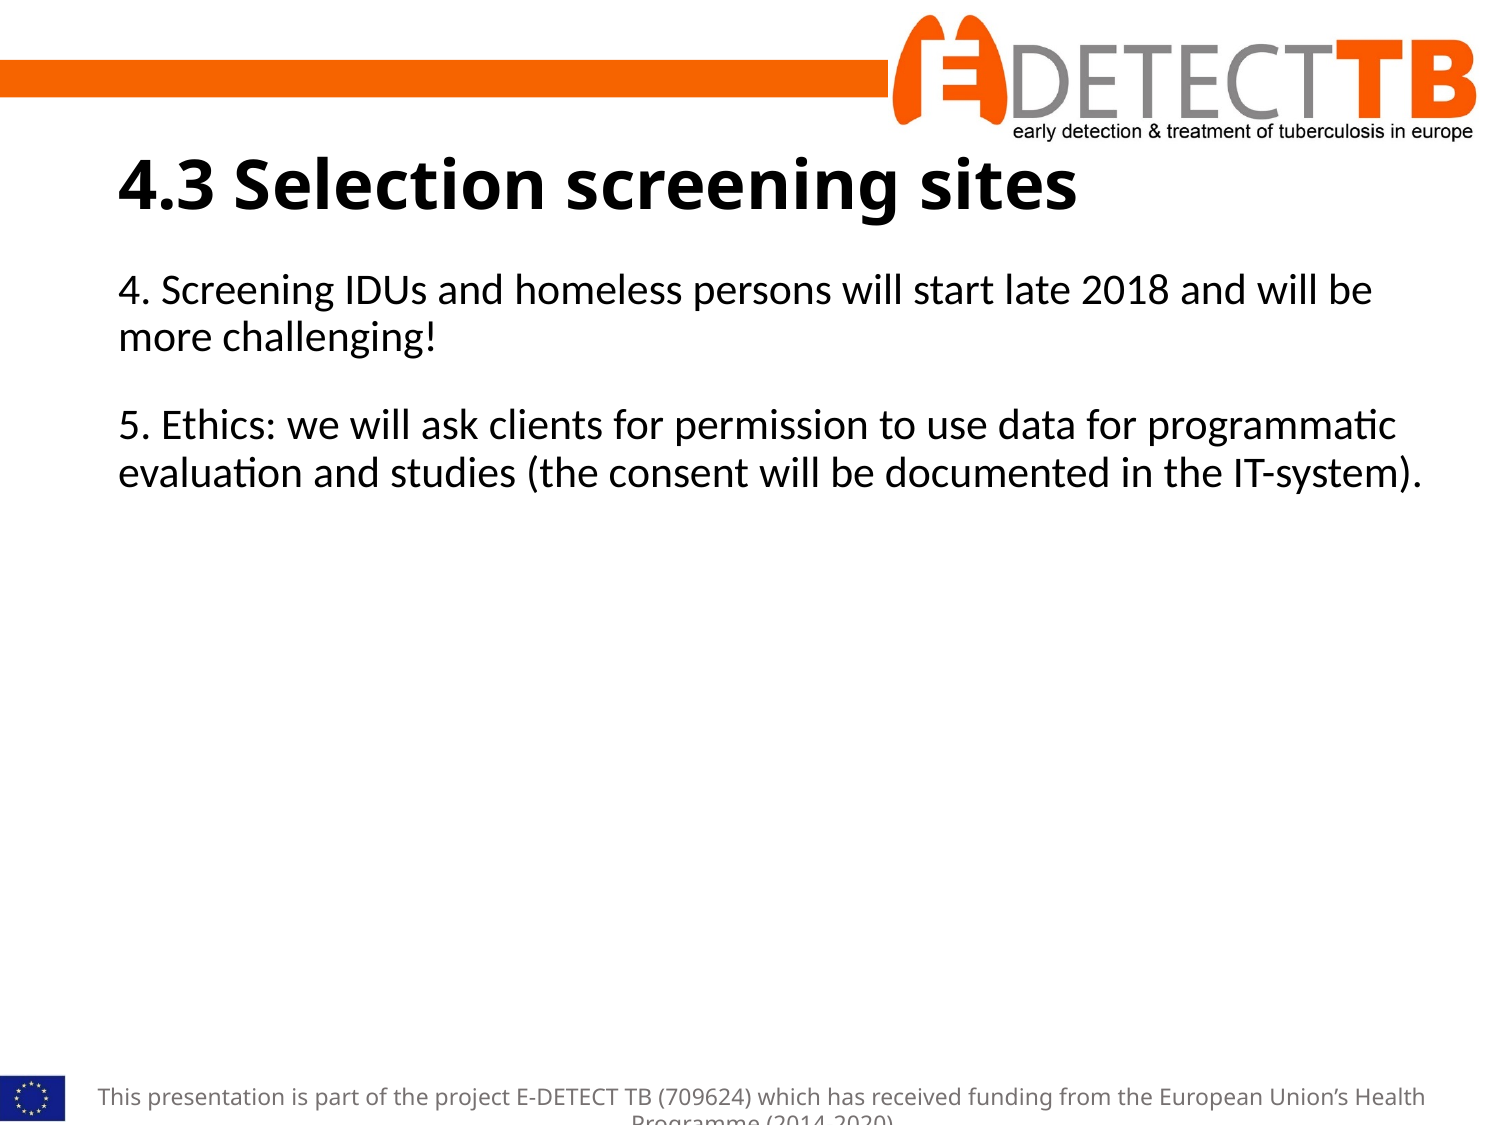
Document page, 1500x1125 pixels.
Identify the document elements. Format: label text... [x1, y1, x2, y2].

title 4.3 Selection screening sites [103, 97, 1247, 278]
picture [0, 1074, 66, 1122]
list 4. Screening IDUs and homeless persons will start late 2018 and will be more challenging! 5. Ethics: we will ask clients for permission to use data for programmatic evaluation and studies (the consent will be documented in the IT-system). [103, 259, 1461, 1014]
picture [888, 12, 1480, 146]
